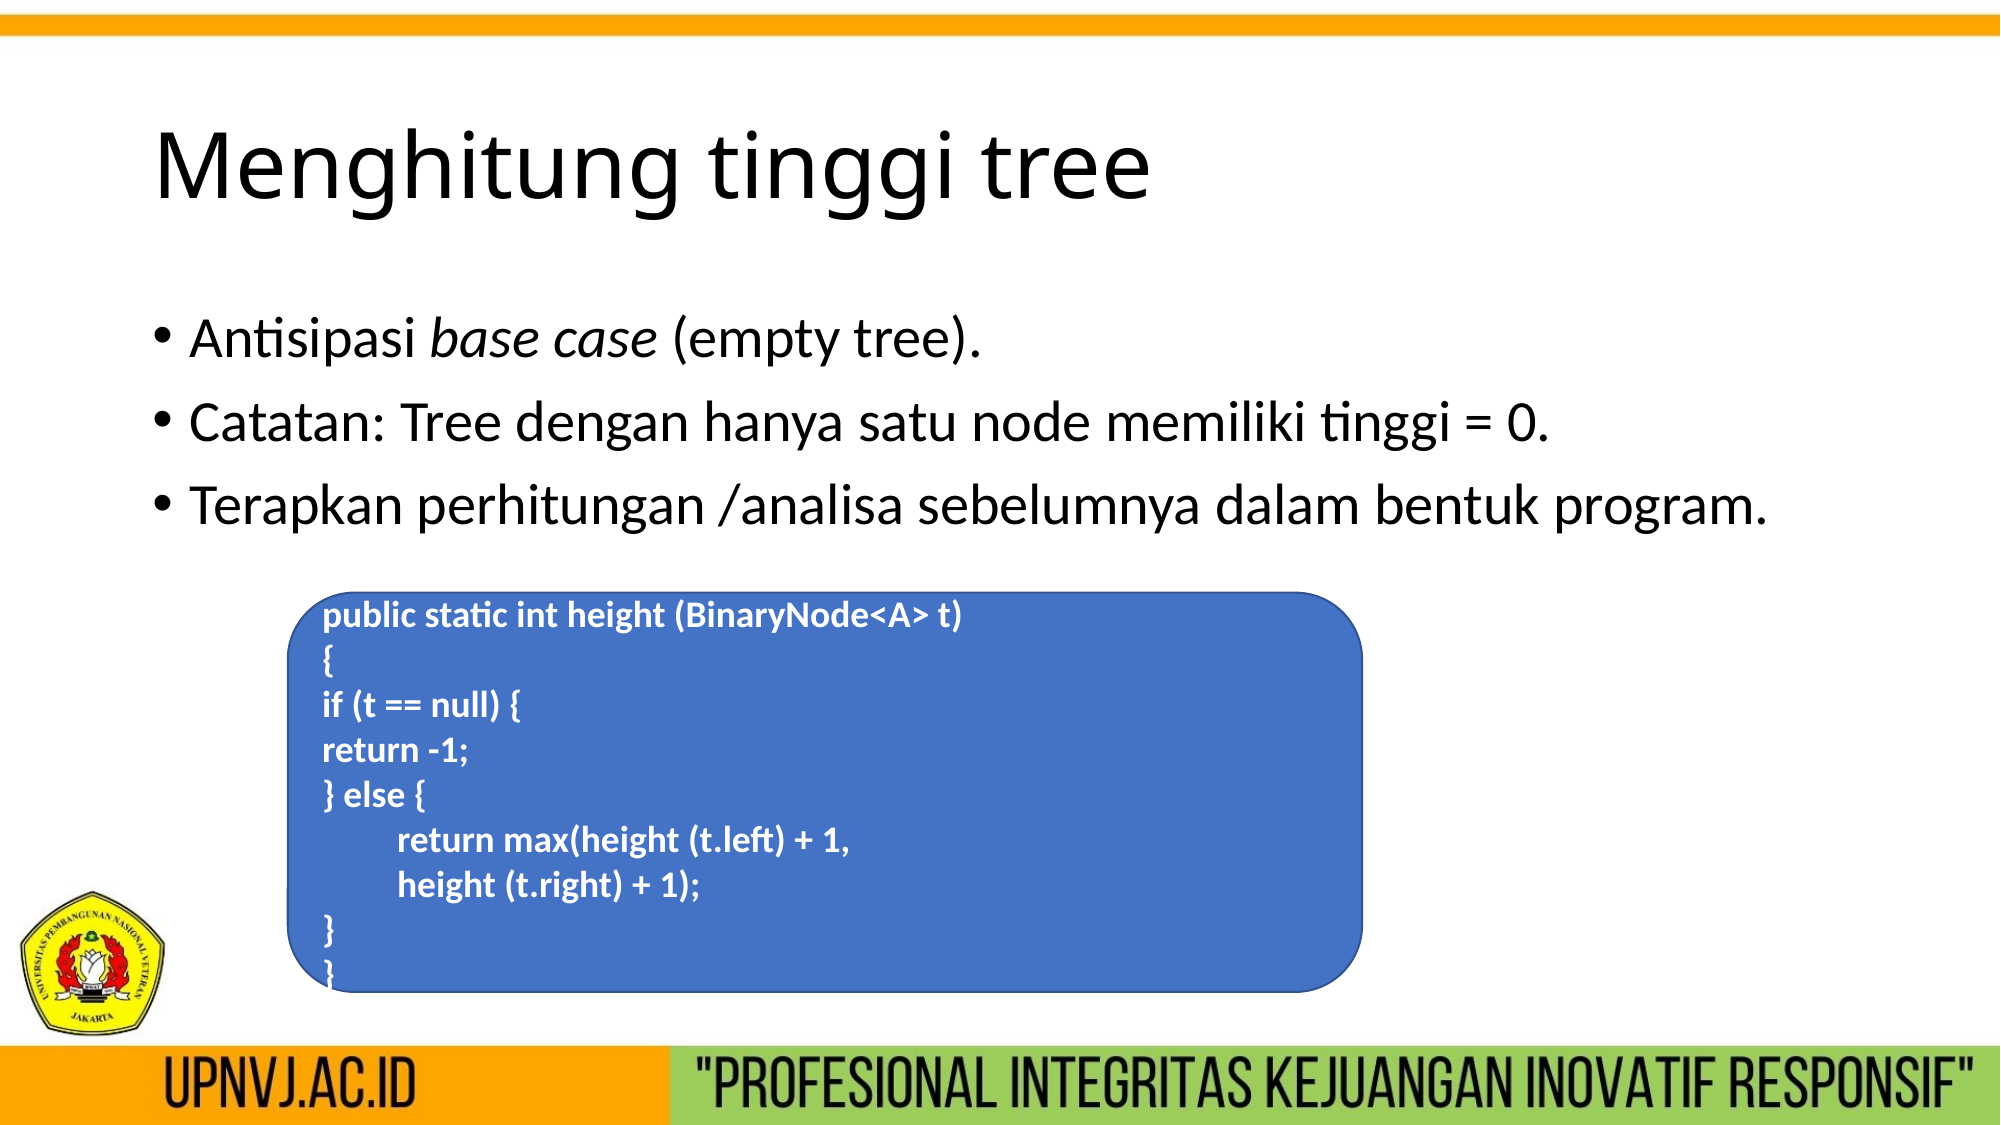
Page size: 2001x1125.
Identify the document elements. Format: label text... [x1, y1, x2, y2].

text_box public static int height (BinaryNode<A> t) { if (t == null) { return -1; } else { return max(height (t.left) + 1, height (t.right) + 1); } } [286, 591, 1364, 993]
title Menghitung tinggi tree [137, 59, 1863, 278]
picture [0, 0, 2000, 1125]
list Antisipasi base case (empty tree). Catatan: Tree dengan hanya satu node memiliki tinggi = 0. Terapkan perhitungan /analisa sebelumnya dalam bentuk program. [137, 299, 1863, 1014]
